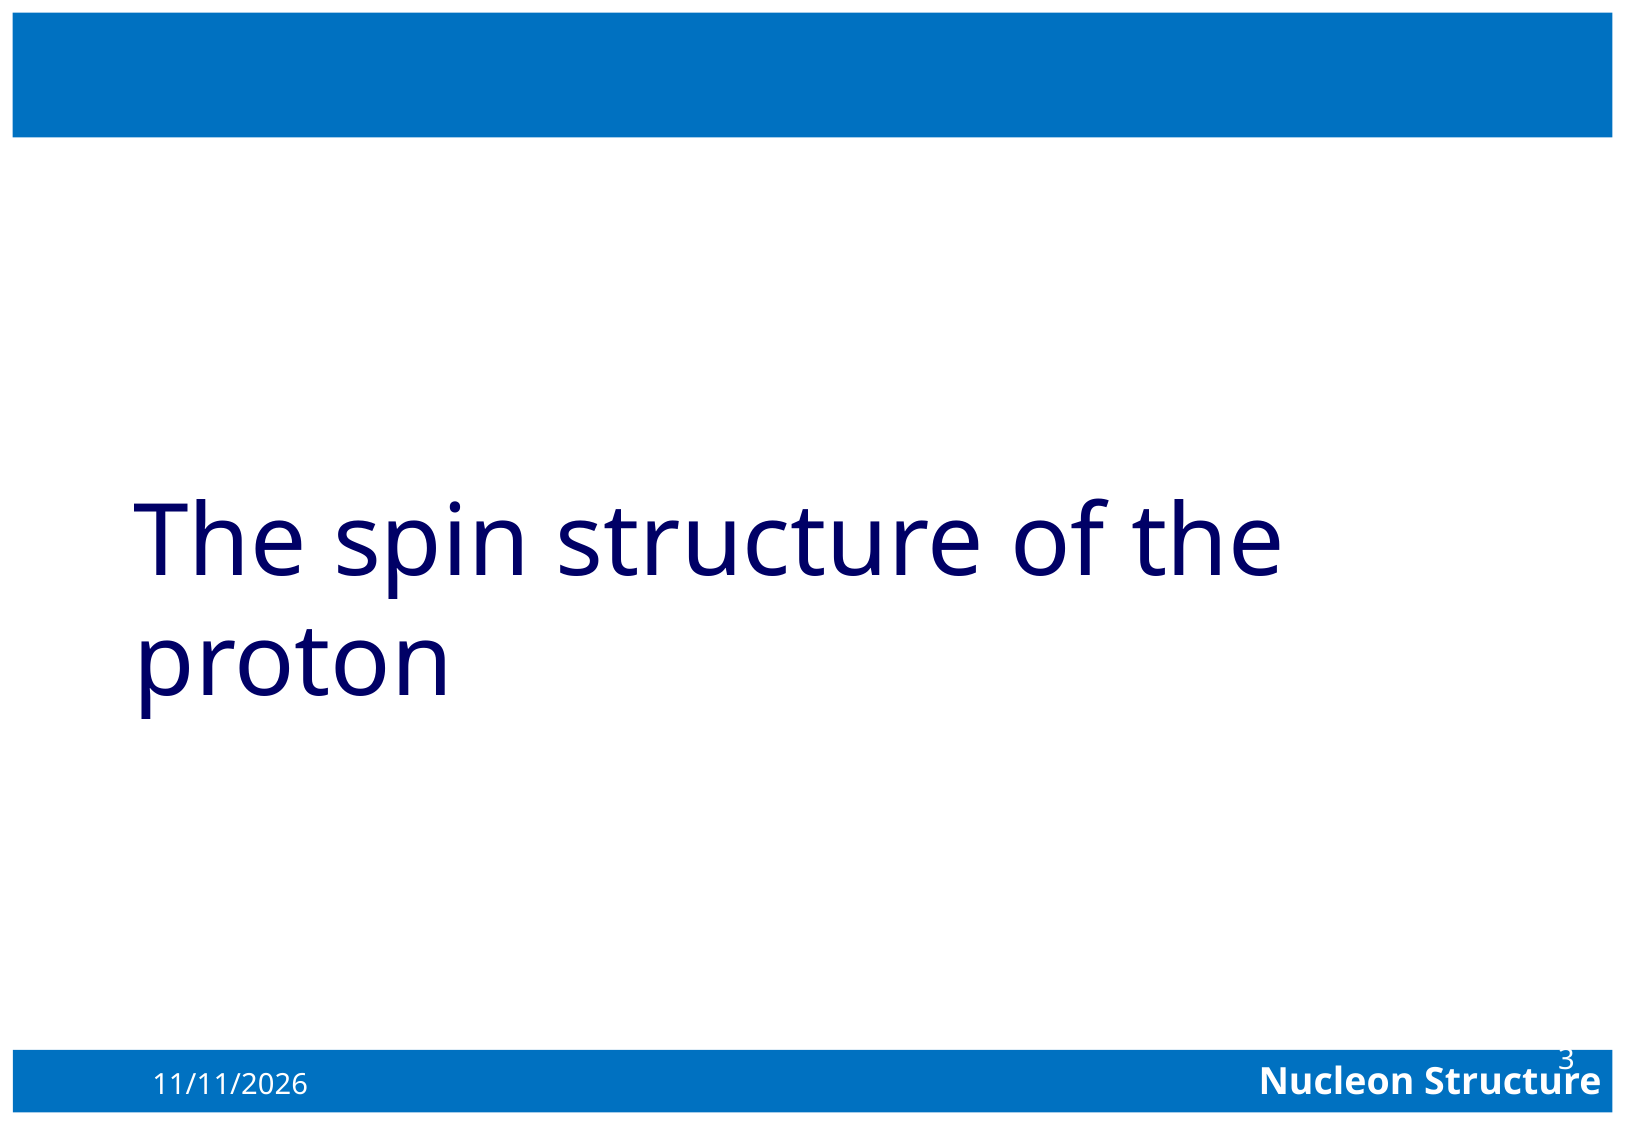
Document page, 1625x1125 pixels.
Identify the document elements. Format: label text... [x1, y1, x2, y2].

list The spin structure of the proton [118, 476, 1394, 723]
slide_number 3 [1251, 1012, 1590, 1088]
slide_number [137, 1037, 476, 1113]
footer [650, 1012, 1165, 1088]
